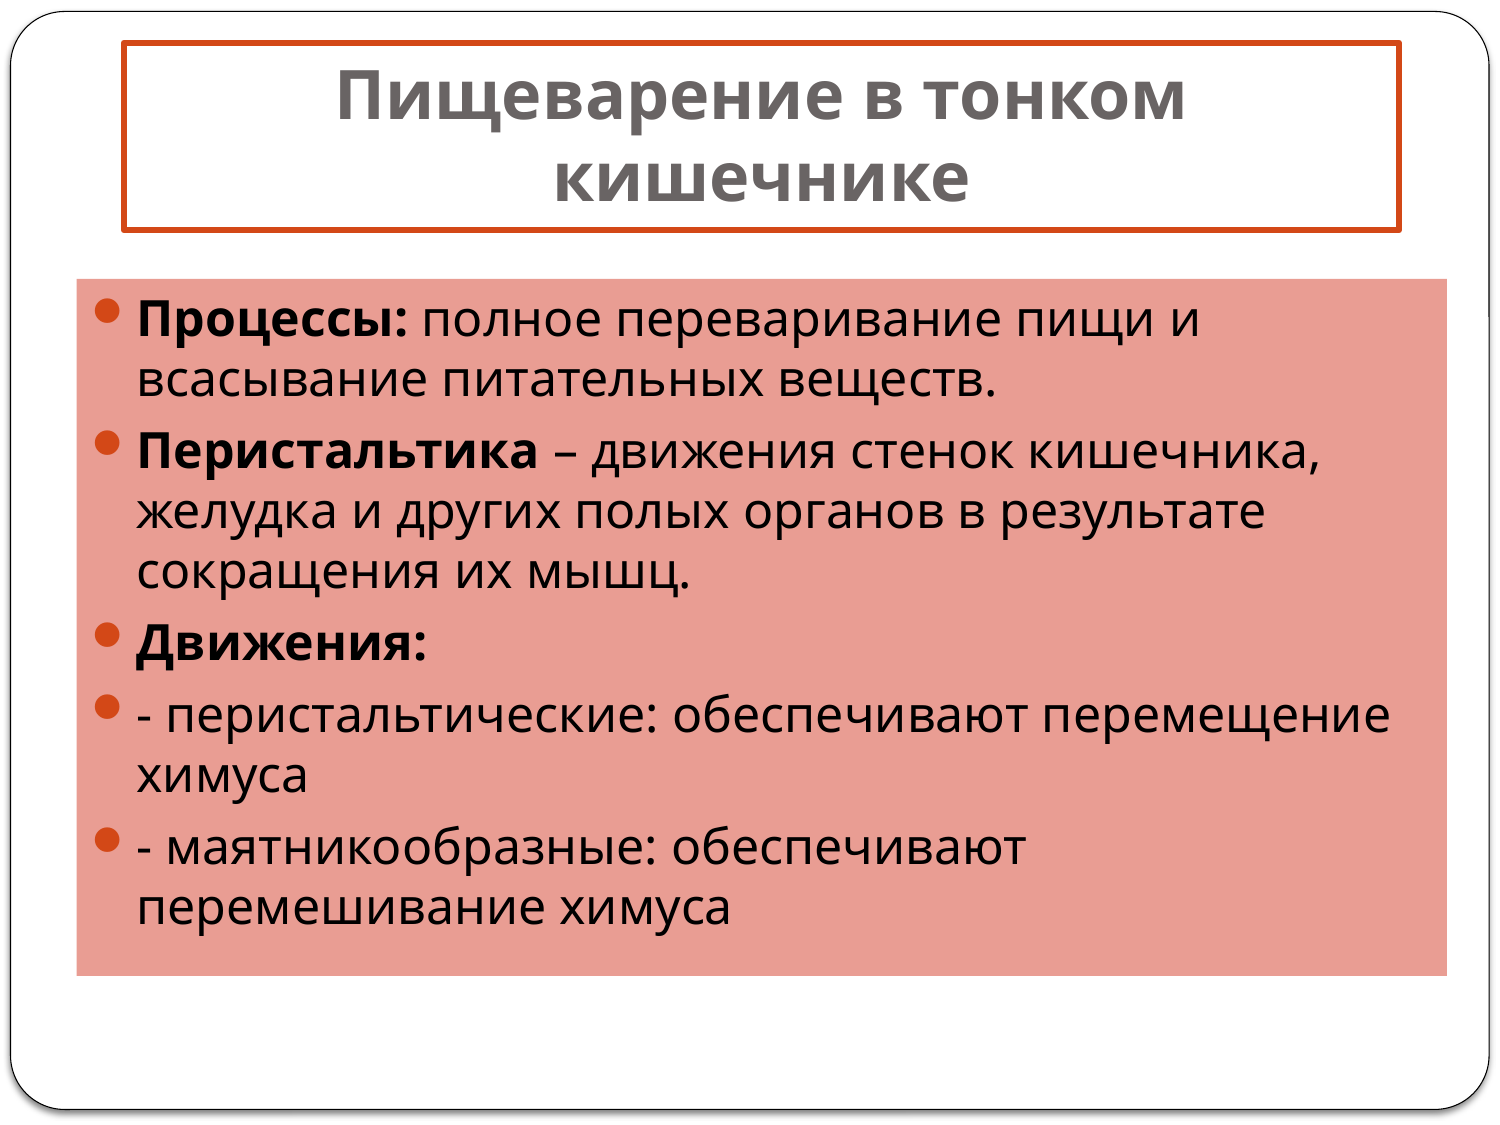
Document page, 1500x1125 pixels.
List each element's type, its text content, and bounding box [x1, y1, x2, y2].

list Процессы: полное переваривание пищи и всасывание питательных веществ. Перистальтика – движения стенок кишечника, желудка и других полых органов в результате сокращения их мышц. Движения: - перистальтические: обеспечивают перемещение химуса - маятникообразные: обеспечивают перемешивание химуса [76, 278, 1447, 976]
title Пищеварение в тонком кишечнике [123, 42, 1399, 231]
